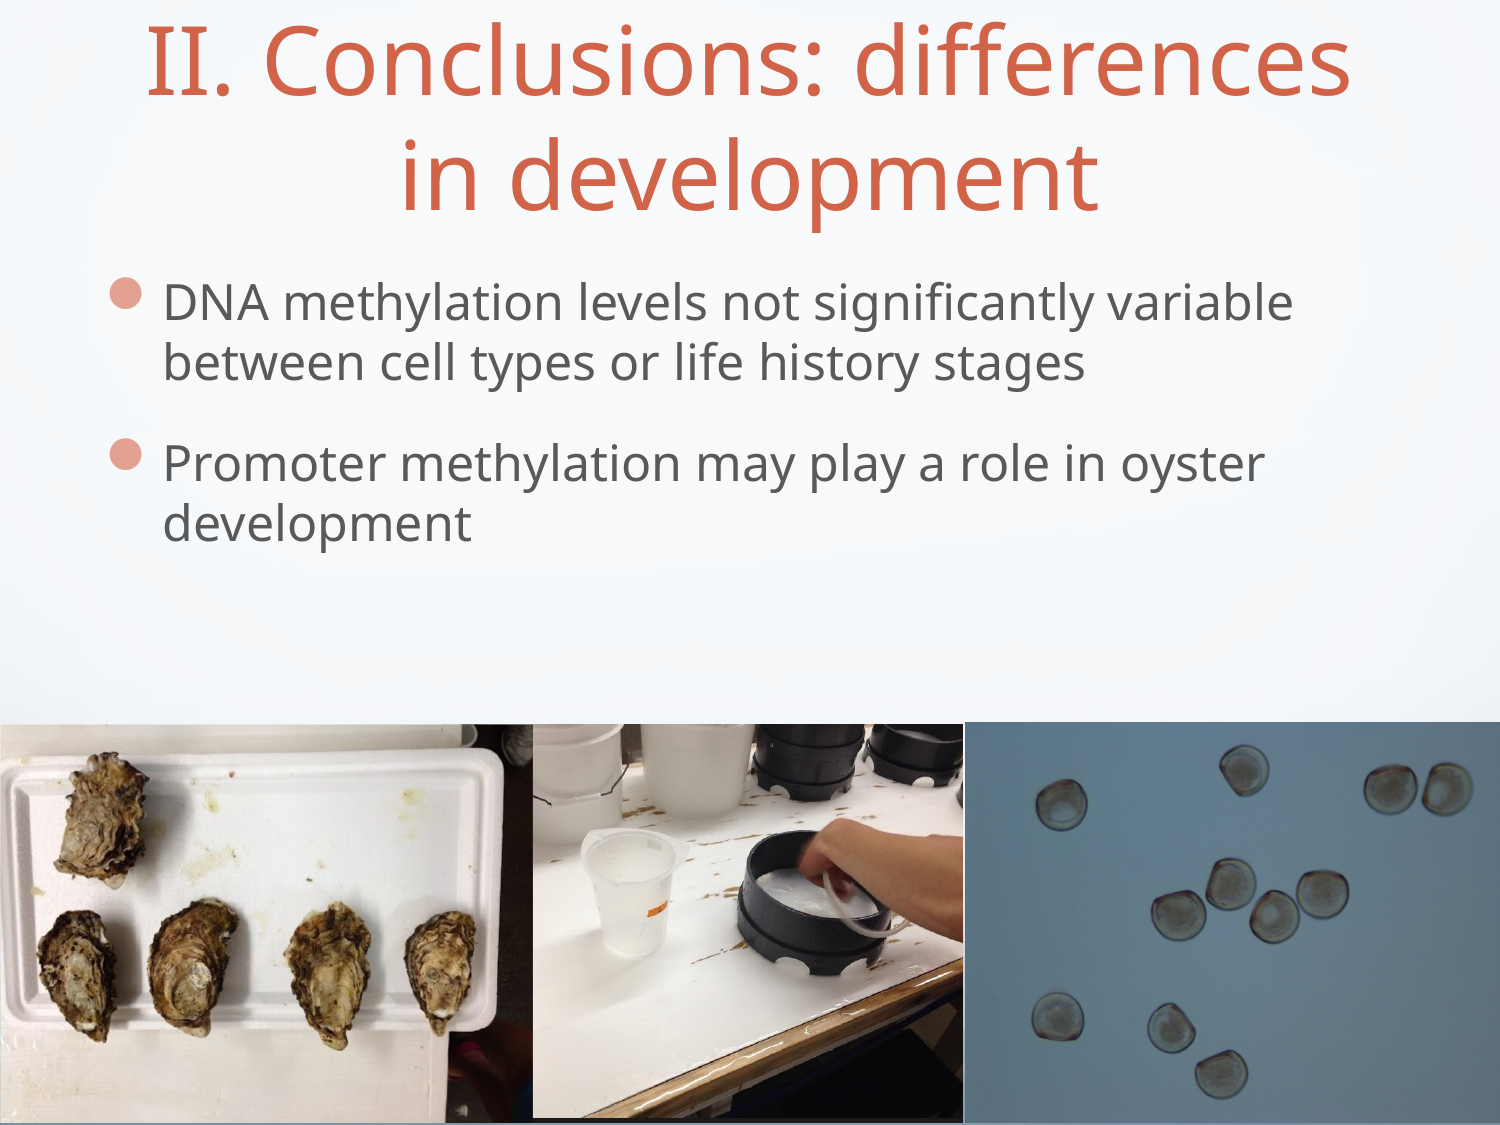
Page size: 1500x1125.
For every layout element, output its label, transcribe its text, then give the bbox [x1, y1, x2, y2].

list DNA methylation levels not significantly variable between cell types or life history stages Promoter methylation may play a role in oyster development [90, 262, 1410, 720]
title II. Conclusions: differences in development [90, 17, 1410, 237]
picture [964, 721, 1500, 1124]
picture [1, 656, 963, 1125]
